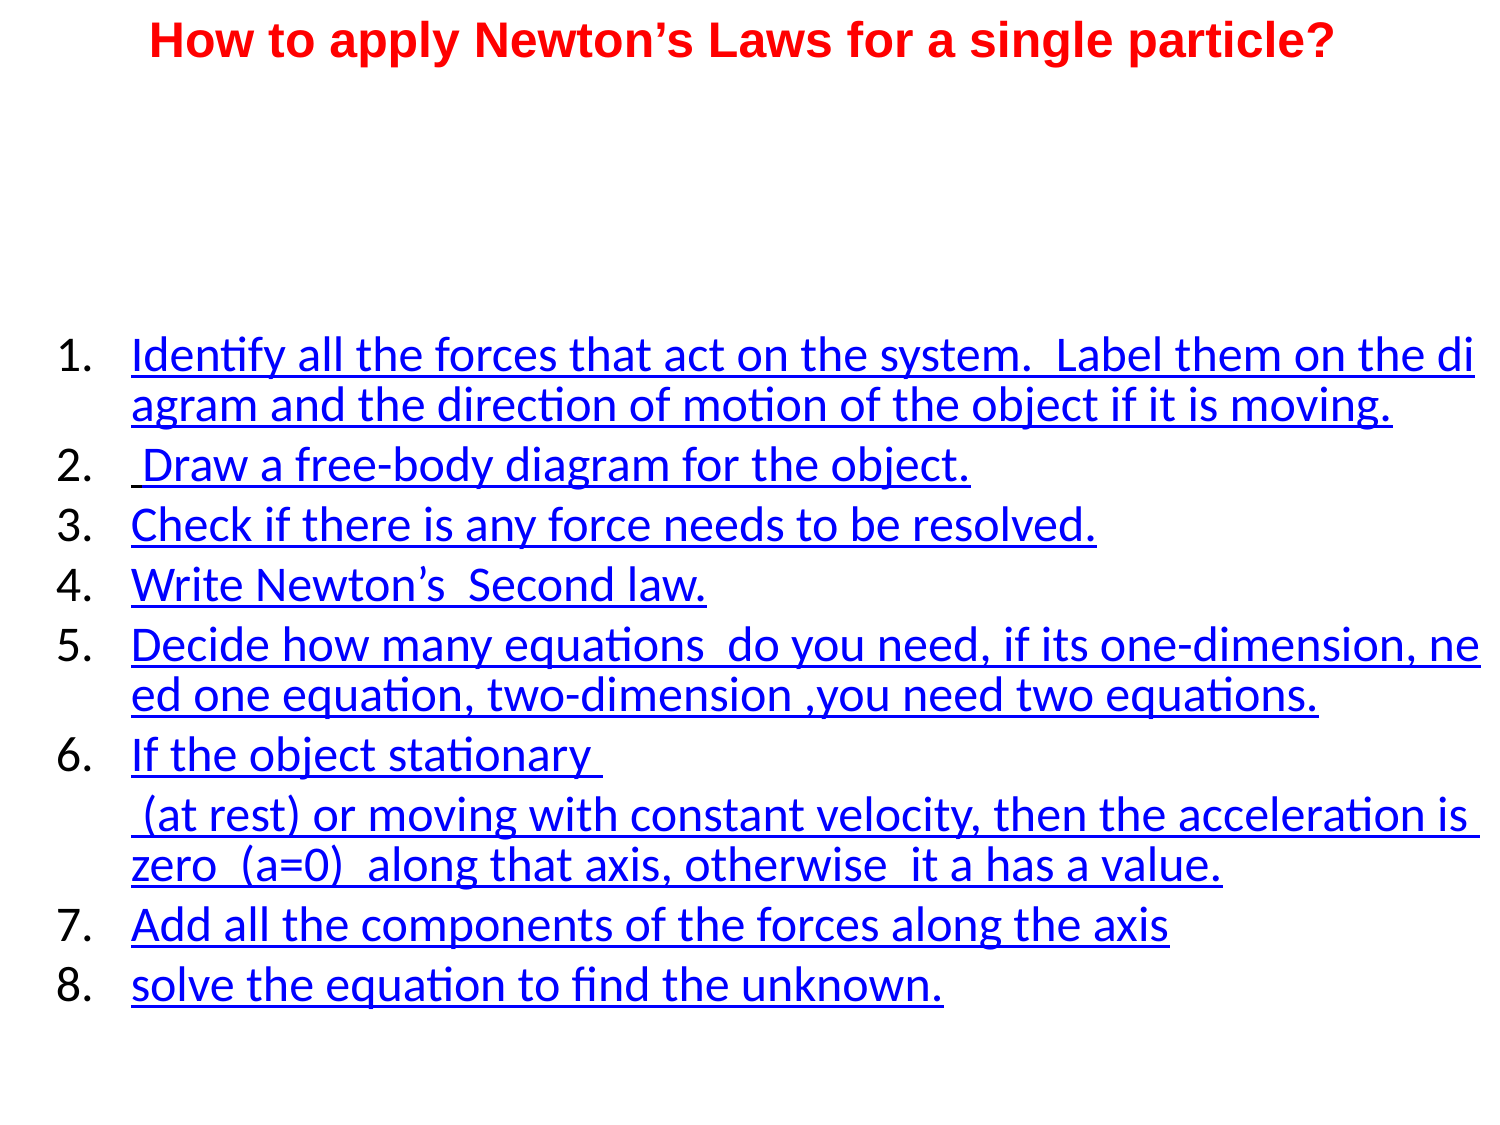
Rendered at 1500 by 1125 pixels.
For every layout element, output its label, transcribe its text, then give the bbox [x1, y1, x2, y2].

text_box How to apply Newton’s Laws for a single particle? [0, 0, 1500, 75]
text_box Identify all the forces that act on the system. Label them on the diagram and the direction of motion of the object if it is moving. Draw a free-body diagram for the object. Check if there is any force needs to be resolved. Write Newton’s Second law. Decide how many equations do you need, if its one-dimension, need one equation, two-dimension ,you need two equations. If the object stationary (at rest) or moving with constant velocity, then the acceleration is zero (a=0) along that axis, otherwise it a has a value. Add all the components of the forces along the axis solve the equation to find the unknown. [41, 314, 1500, 869]
